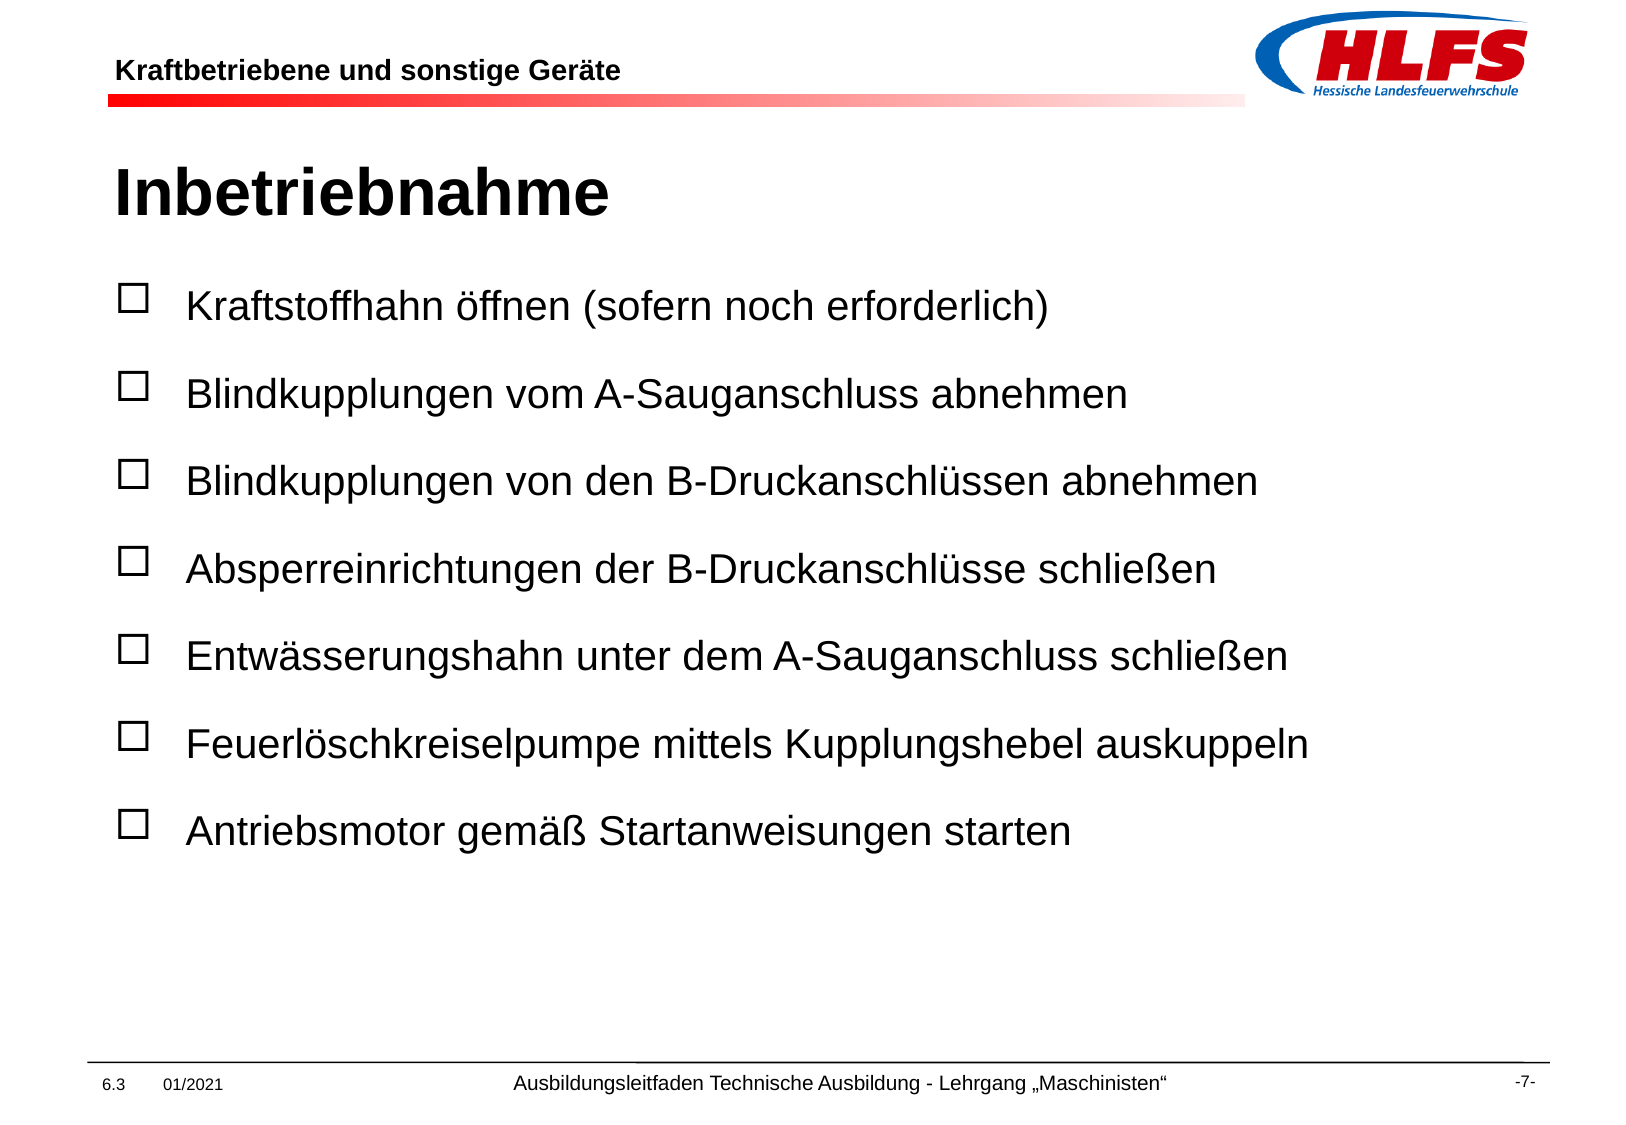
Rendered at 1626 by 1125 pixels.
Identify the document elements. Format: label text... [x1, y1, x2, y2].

slide_number -7- [1329, 1062, 1552, 1100]
list Inbetriebnahme Kraftstoffhahn öffnen (sofern noch erforderlich) Blindkupplungen vom A-Sauganschluss abnehmen Blindkupplungen von den B-Druckanschlüssen abnehmen Absperreinrichtungen der B-Druckanschlüsse schließen Entwässerungshahn unter dem A-Sauganschluss schließen Feuerlöschkreiselpumpe mittels Kupplungshebel auskuppeln Antriebsmotor gemäß Startanweisungen starten [99, 141, 1552, 1010]
picture [1245, 0, 1538, 107]
footer 6.3 01/2021 Ausbildungsleitfaden Technische Ausbildung - Lehrgang „Maschinisten“ [87, 1062, 1329, 1100]
title Kraftbetriebene und sonstige Geräte [99, 37, 888, 101]
